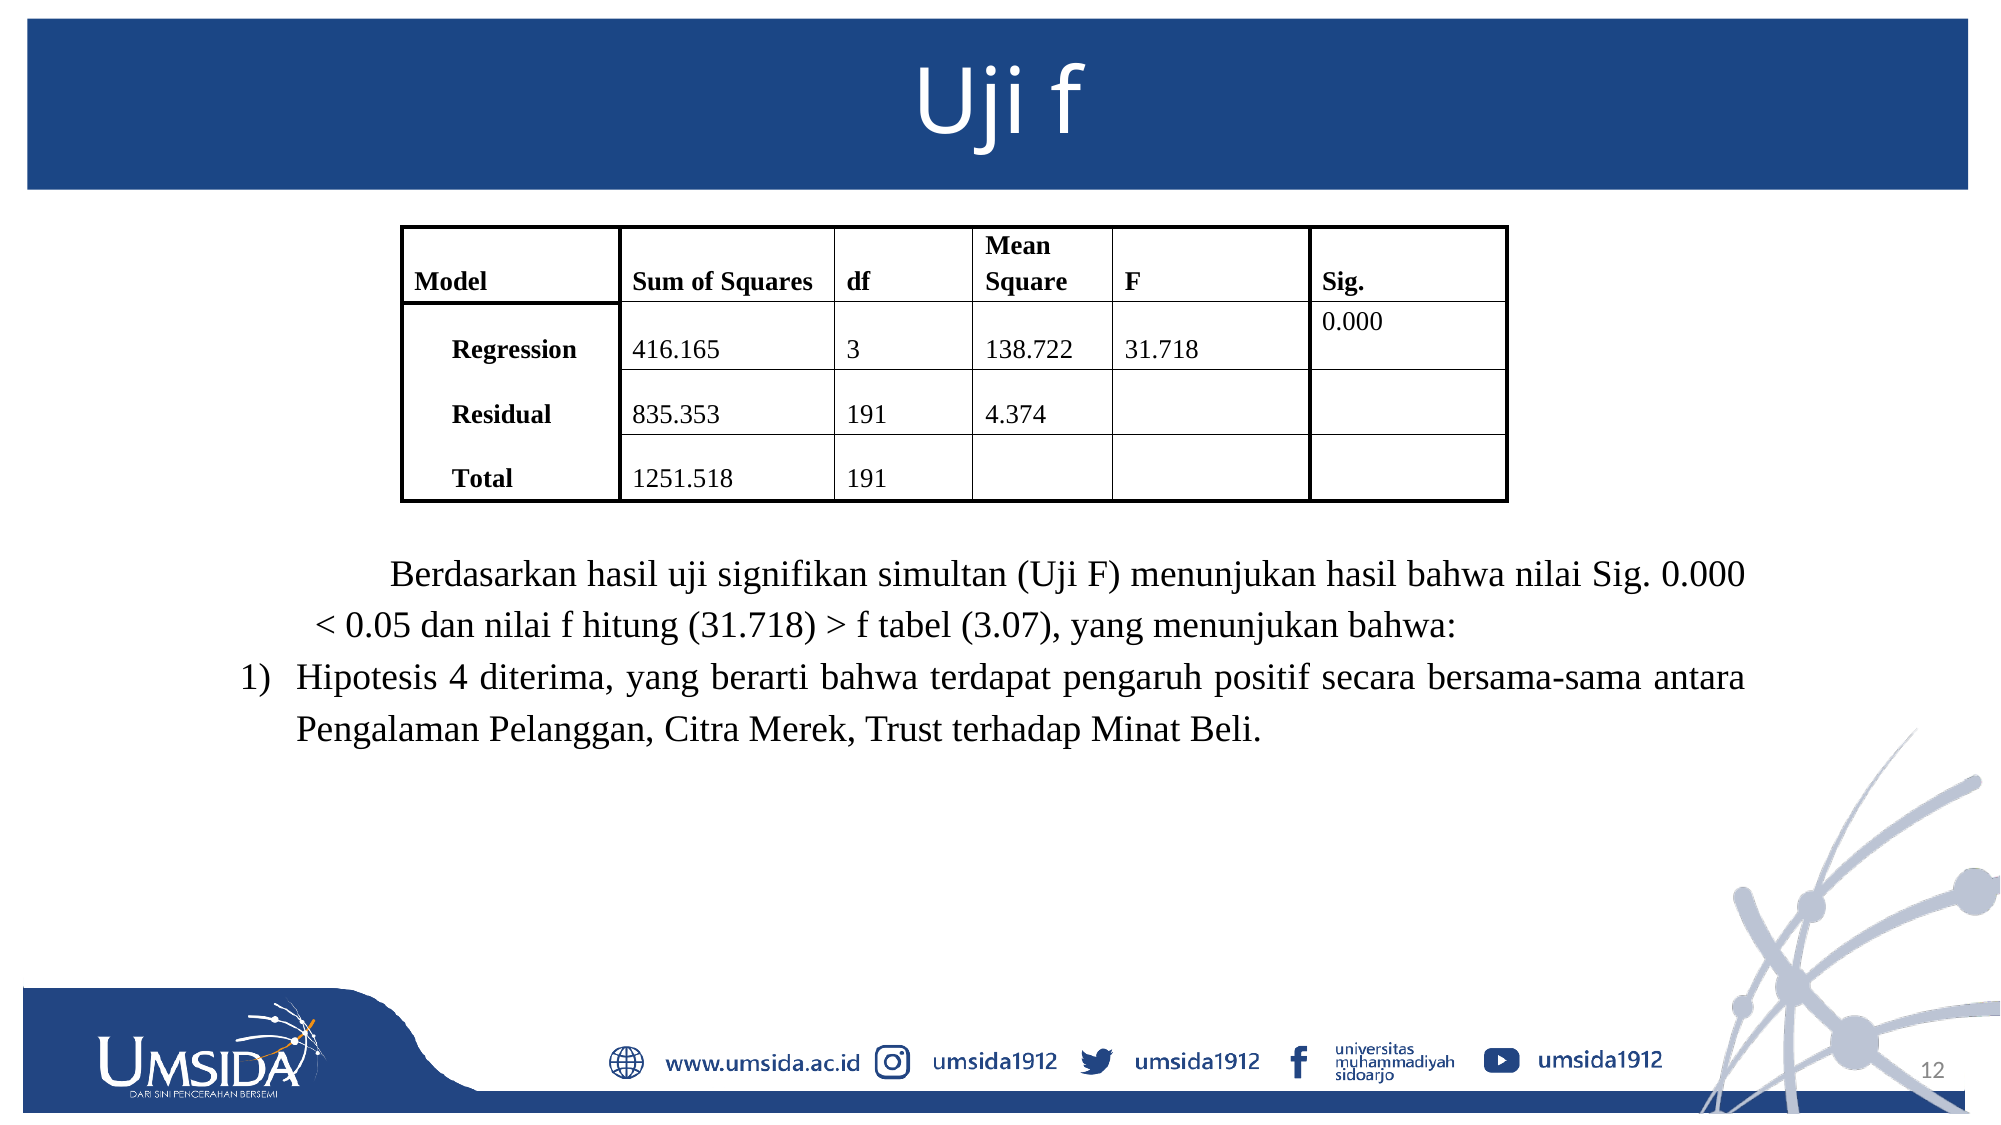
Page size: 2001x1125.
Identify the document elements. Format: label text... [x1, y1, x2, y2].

picture [23, 51, 2001, 1114]
text_box Berdasarkan hasil uji signifikan simultan (Uji F) menunjukan hasil bahwa nilai Sig. 0.000 < 0.05 dan nilai f hitung (31.718) > f tabel (3.07), yang menunjukan bahwa: Hipotesis 4 diterima, yang berarti bahwa terdapat pengaruh positif secara bersama-sama antara Pengalaman Pelanggan, Citra Merek, Trust terhadap Minat Beli. [225, 534, 1763, 757]
title Uji f [27, 18, 1969, 190]
